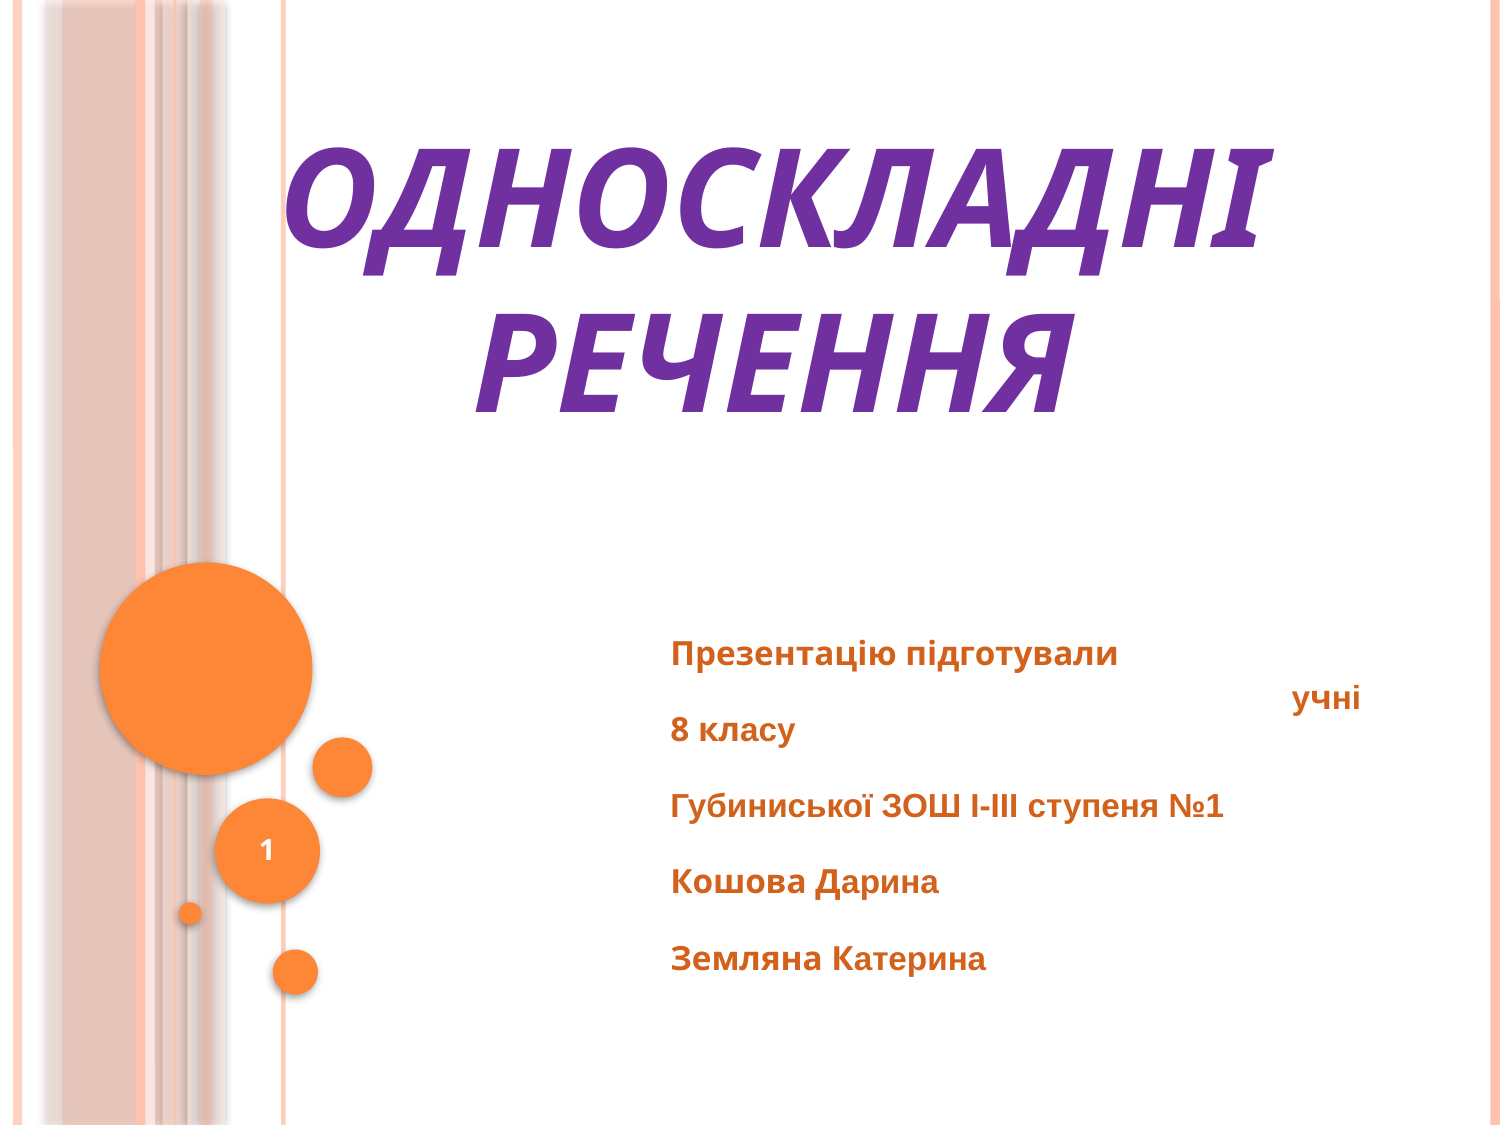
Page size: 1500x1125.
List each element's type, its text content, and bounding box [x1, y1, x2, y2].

title ОДНОСКЛАДНІ РЕЧЕННЯ [159, 101, 1388, 448]
subtitle Презентацію підготували учні 8 класу Губиниської ЗОШ І-ІІІ ступеня №1 Кошова Дарина Земляна Катерина [655, 503, 1388, 1012]
slide_number 1 [217, 808, 318, 894]
